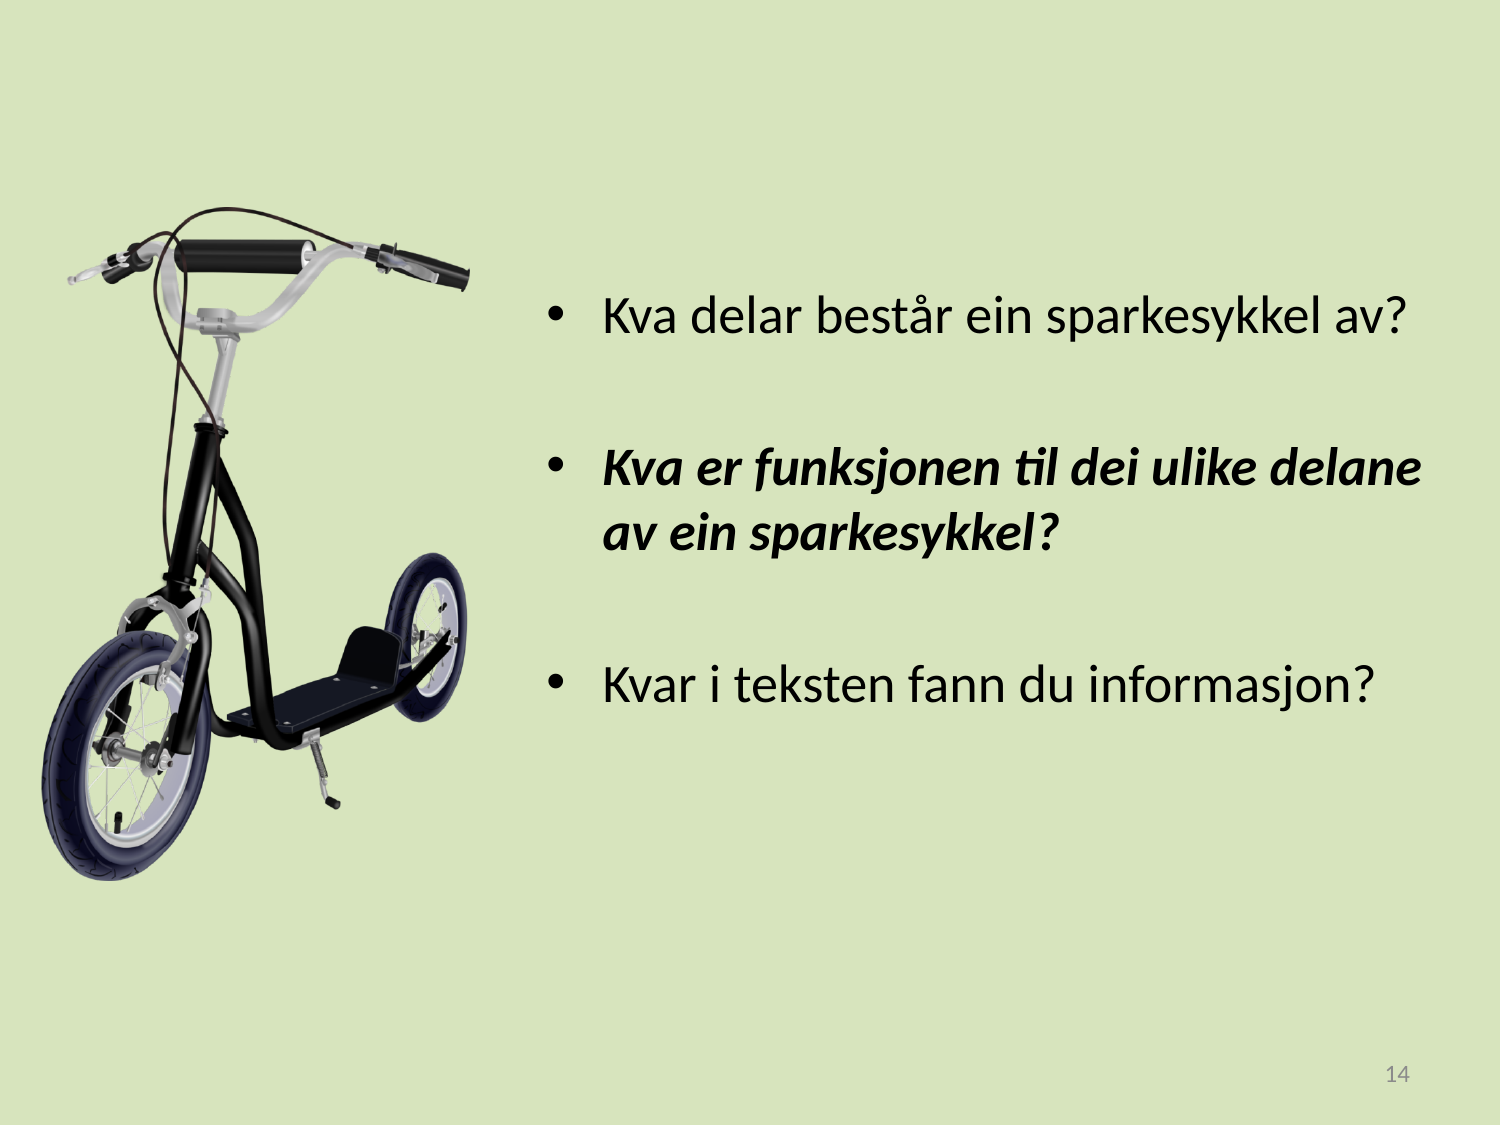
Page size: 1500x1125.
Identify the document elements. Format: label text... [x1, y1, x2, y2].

picture [40, 206, 470, 881]
slide_number 14 [1074, 1042, 1425, 1103]
list Kva delar består ein sparkesykkel av? Kva er funksjonen til dei ulike delane av ein sparkesykkel? Kvar i teksten fann du informasjon? [531, 196, 1500, 870]
